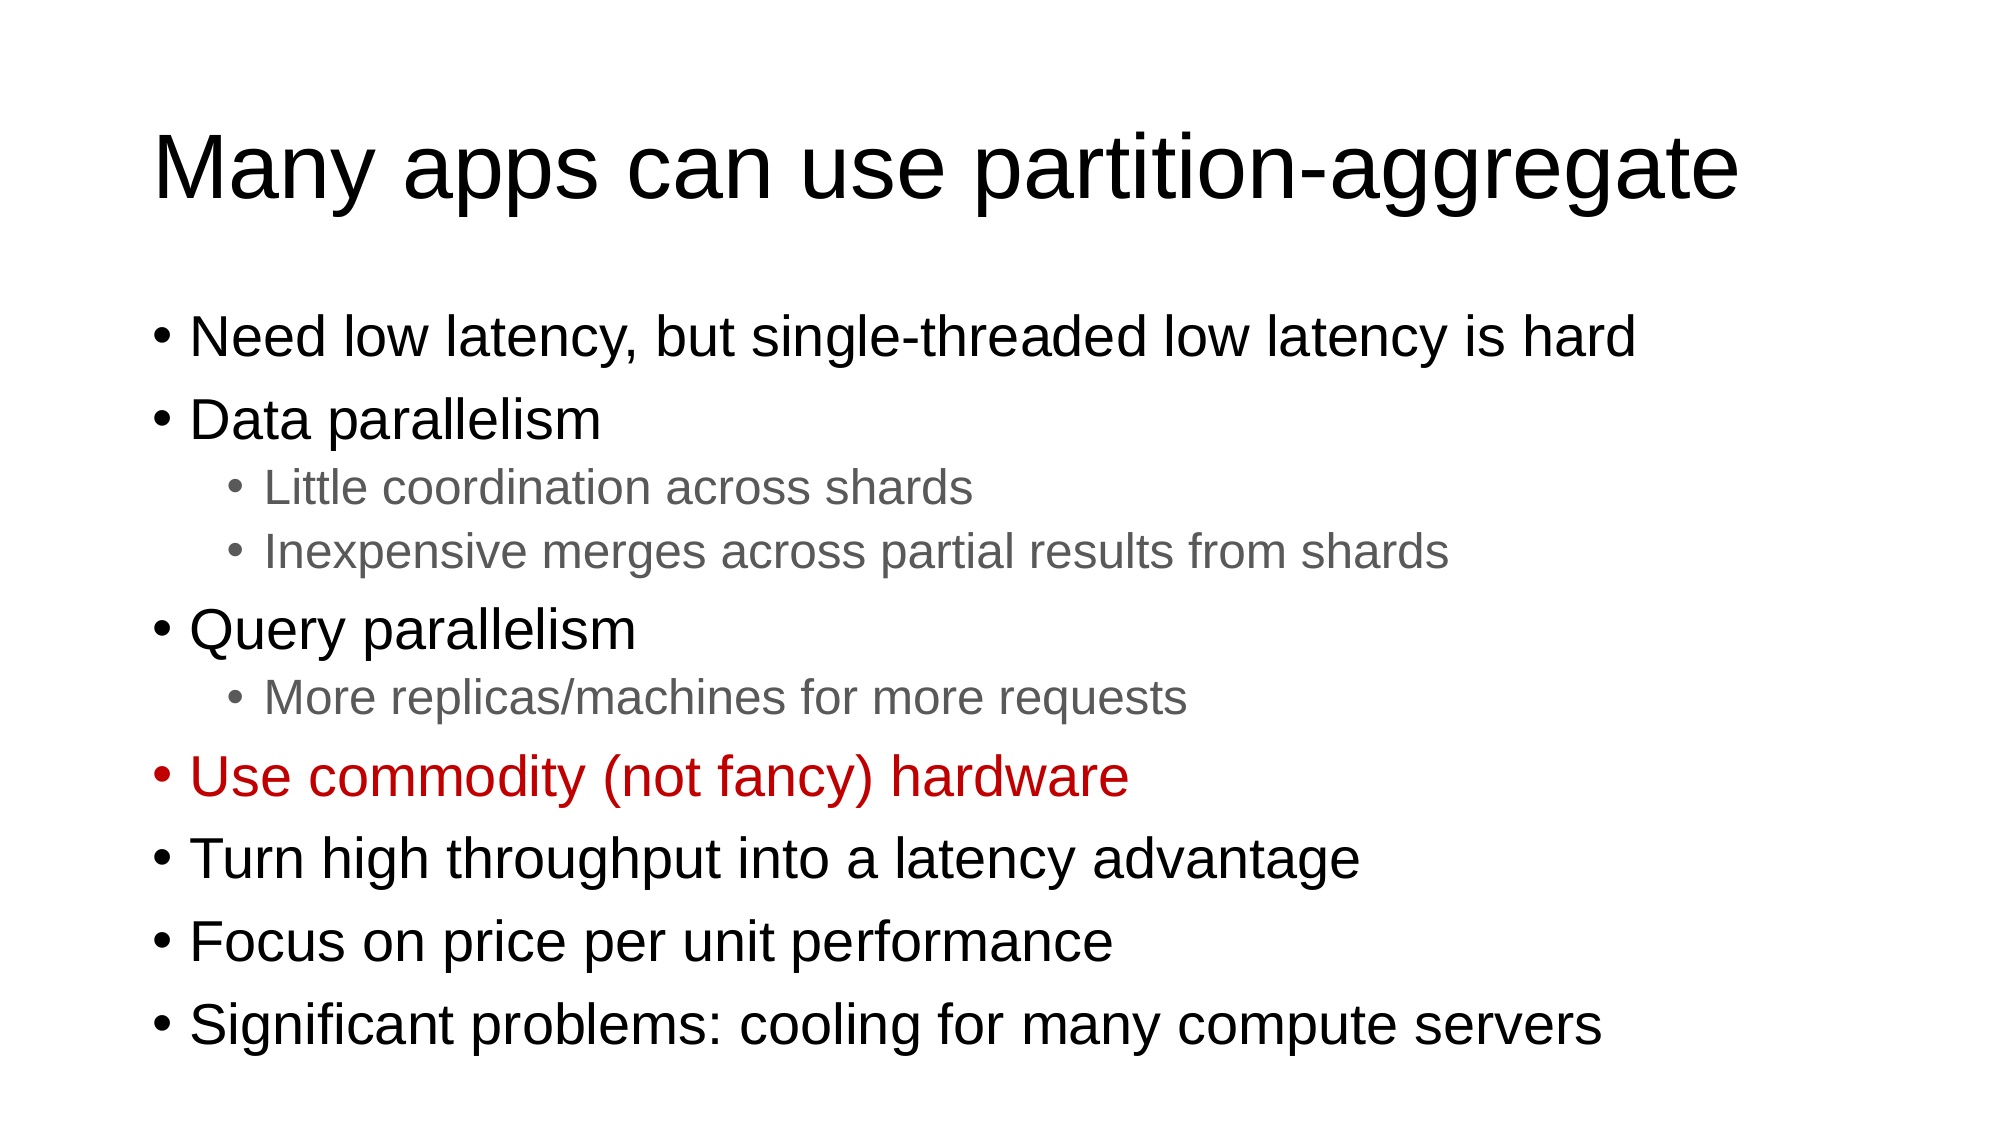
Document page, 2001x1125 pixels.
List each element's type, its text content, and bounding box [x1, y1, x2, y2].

title Many apps can use partition-aggregate [137, 59, 1863, 278]
list Need low latency, but single-threaded low latency is hard Data parallelism Little coordination across shards Inexpensive merges across partial results from shards Query parallelism More replicas/machines for more requests Use commodity (not fancy) hardware Turn high throughput into a latency advantage Focus on price per unit performance Significant problems: cooling for many compute servers [137, 299, 1863, 1066]
